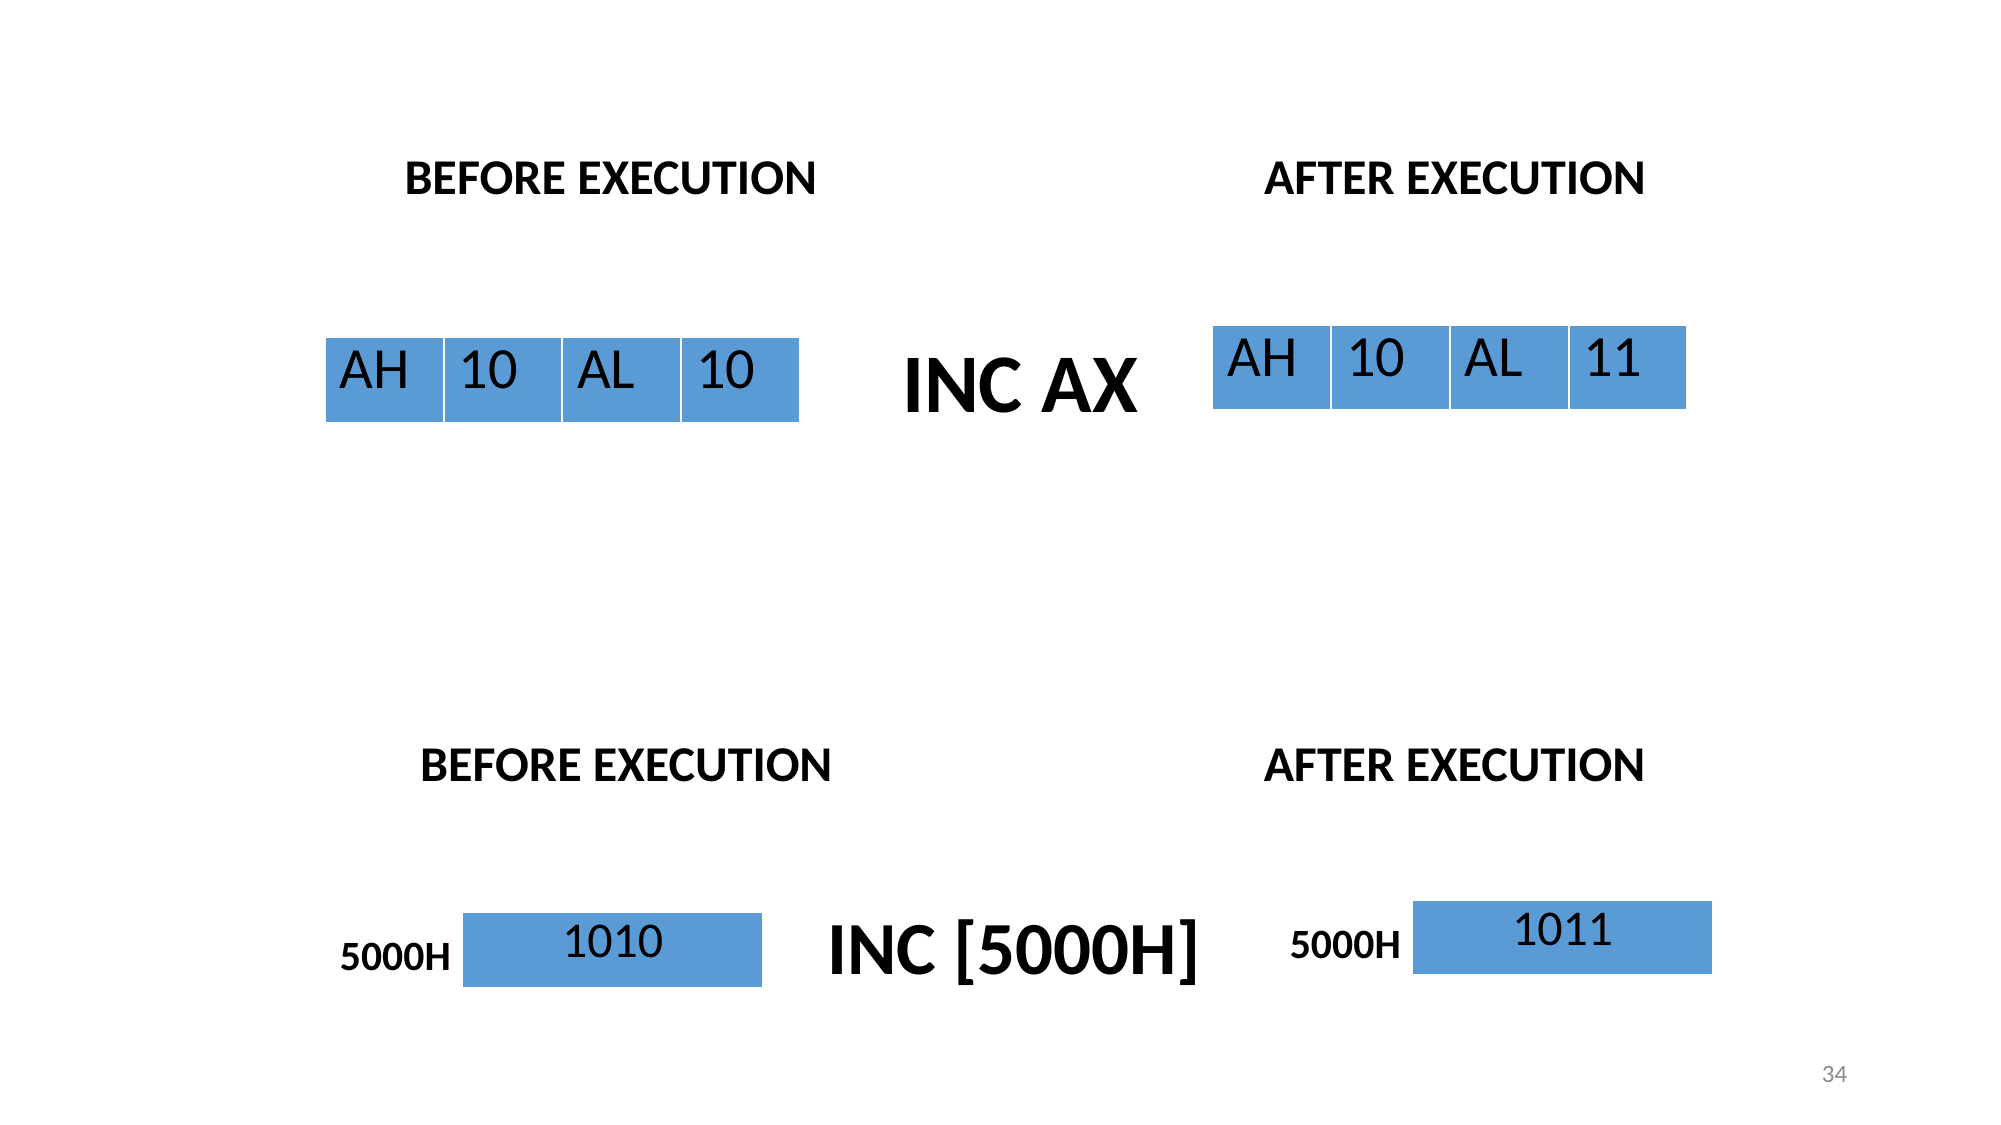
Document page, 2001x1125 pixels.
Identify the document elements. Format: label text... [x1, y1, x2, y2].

table_header 10 [1332, 326, 1449, 409]
slide_number 34 [1412, 1042, 1863, 1103]
text_box BEFORE EXECUTION [389, 136, 832, 212]
text_box AFTER EXECUTION [1226, 724, 1661, 799]
table_header AH [1213, 326, 1330, 409]
table_header AL [563, 338, 680, 422]
text_box INC AX [887, 321, 1175, 437]
table_header 1011 [1413, 901, 1712, 974]
text_box 5000H [324, 921, 462, 987]
text_box 5000H [1275, 909, 1412, 975]
table_header AL [1451, 326, 1568, 409]
table_header 11 [1570, 326, 1686, 409]
table_header 10 [445, 338, 561, 422]
text_box AFTER EXECUTION [1226, 137, 1661, 213]
table_header 1010 [463, 913, 762, 987]
text_box BEFORE EXECUTION [405, 724, 848, 799]
text_box INC [5000H] [812, 892, 1275, 997]
table_header AH [326, 338, 443, 422]
table_header 10 [682, 338, 799, 422]
